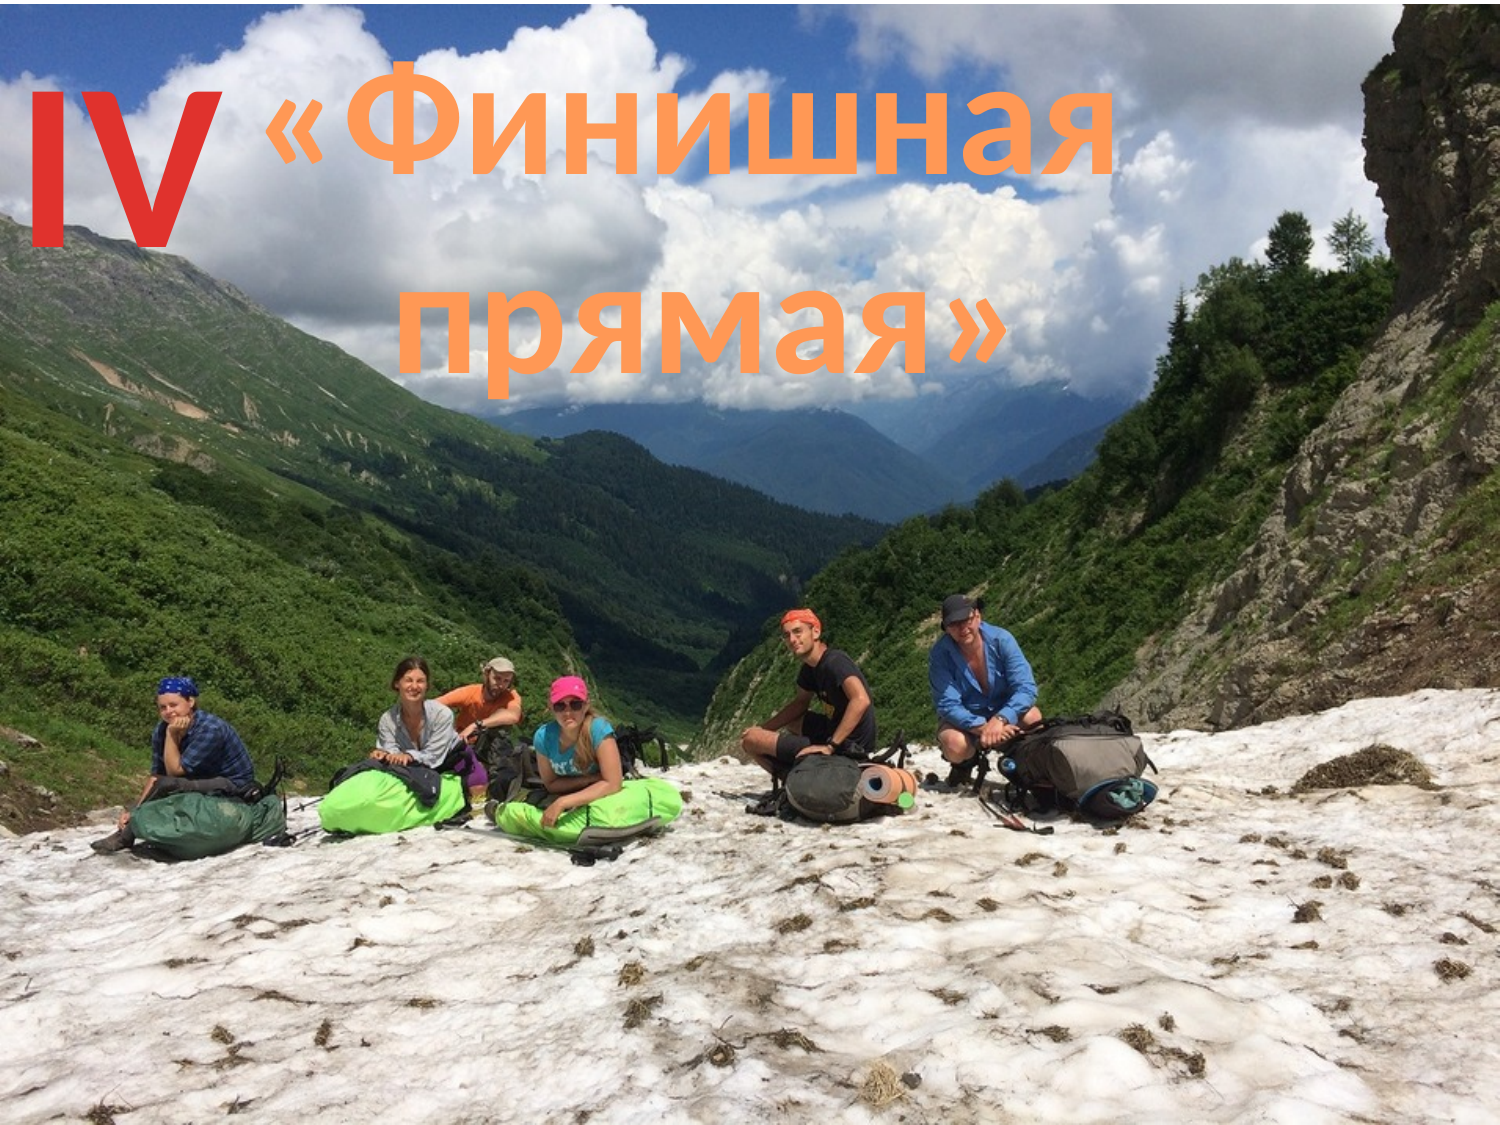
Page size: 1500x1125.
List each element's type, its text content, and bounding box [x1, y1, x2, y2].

picture [0, 4, 1500, 1125]
text_box IV [1, 0, 238, 4]
